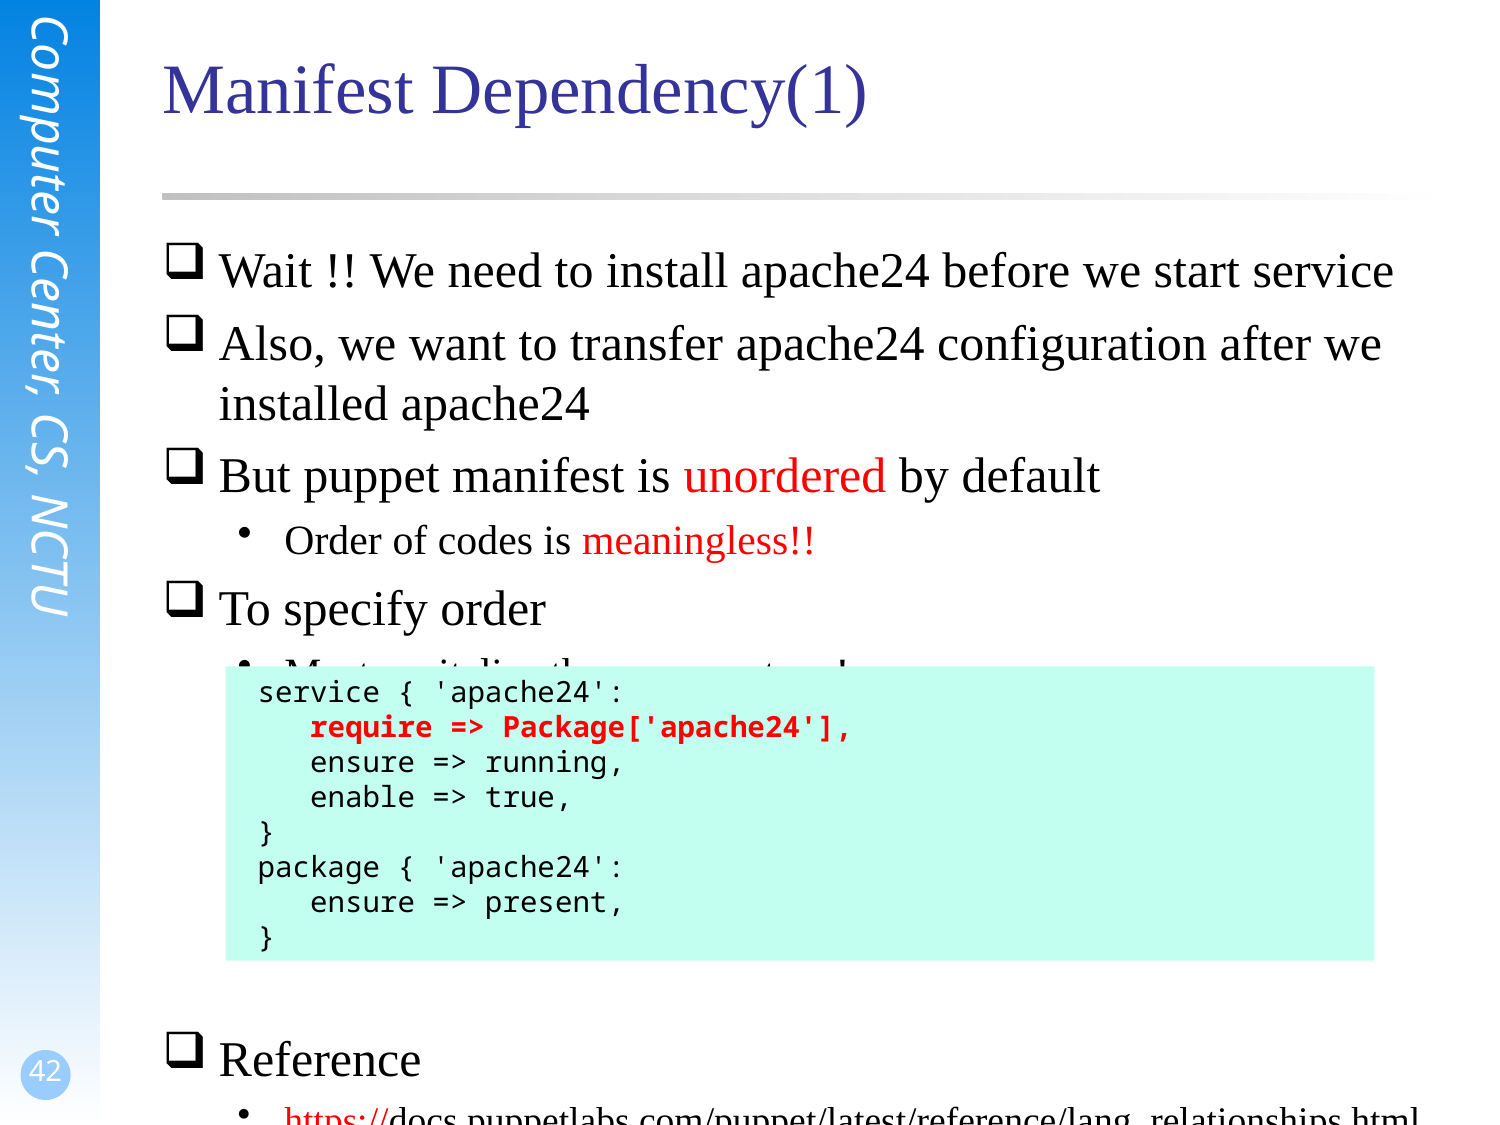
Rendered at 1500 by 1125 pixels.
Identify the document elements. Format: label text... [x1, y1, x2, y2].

list Wait !! We need to install apache24 before we start service Also, we want to transfer apache24 configuration after we installed apache24 But puppet manifest is unordered by default Order of codes is meaningless!! To specify order Must capitalize the resource type! Reference https://docs.puppetlabs.com/puppet/latest/reference/lang_relationships.html [162, 237, 1438, 1000]
text_box service { 'apache24': require => Package['apache24'], ensure => running, enable => true, } package { 'apache24': ensure => present, } [225, 666, 1375, 961]
title Manifest Dependency(1) [162, 42, 1438, 231]
